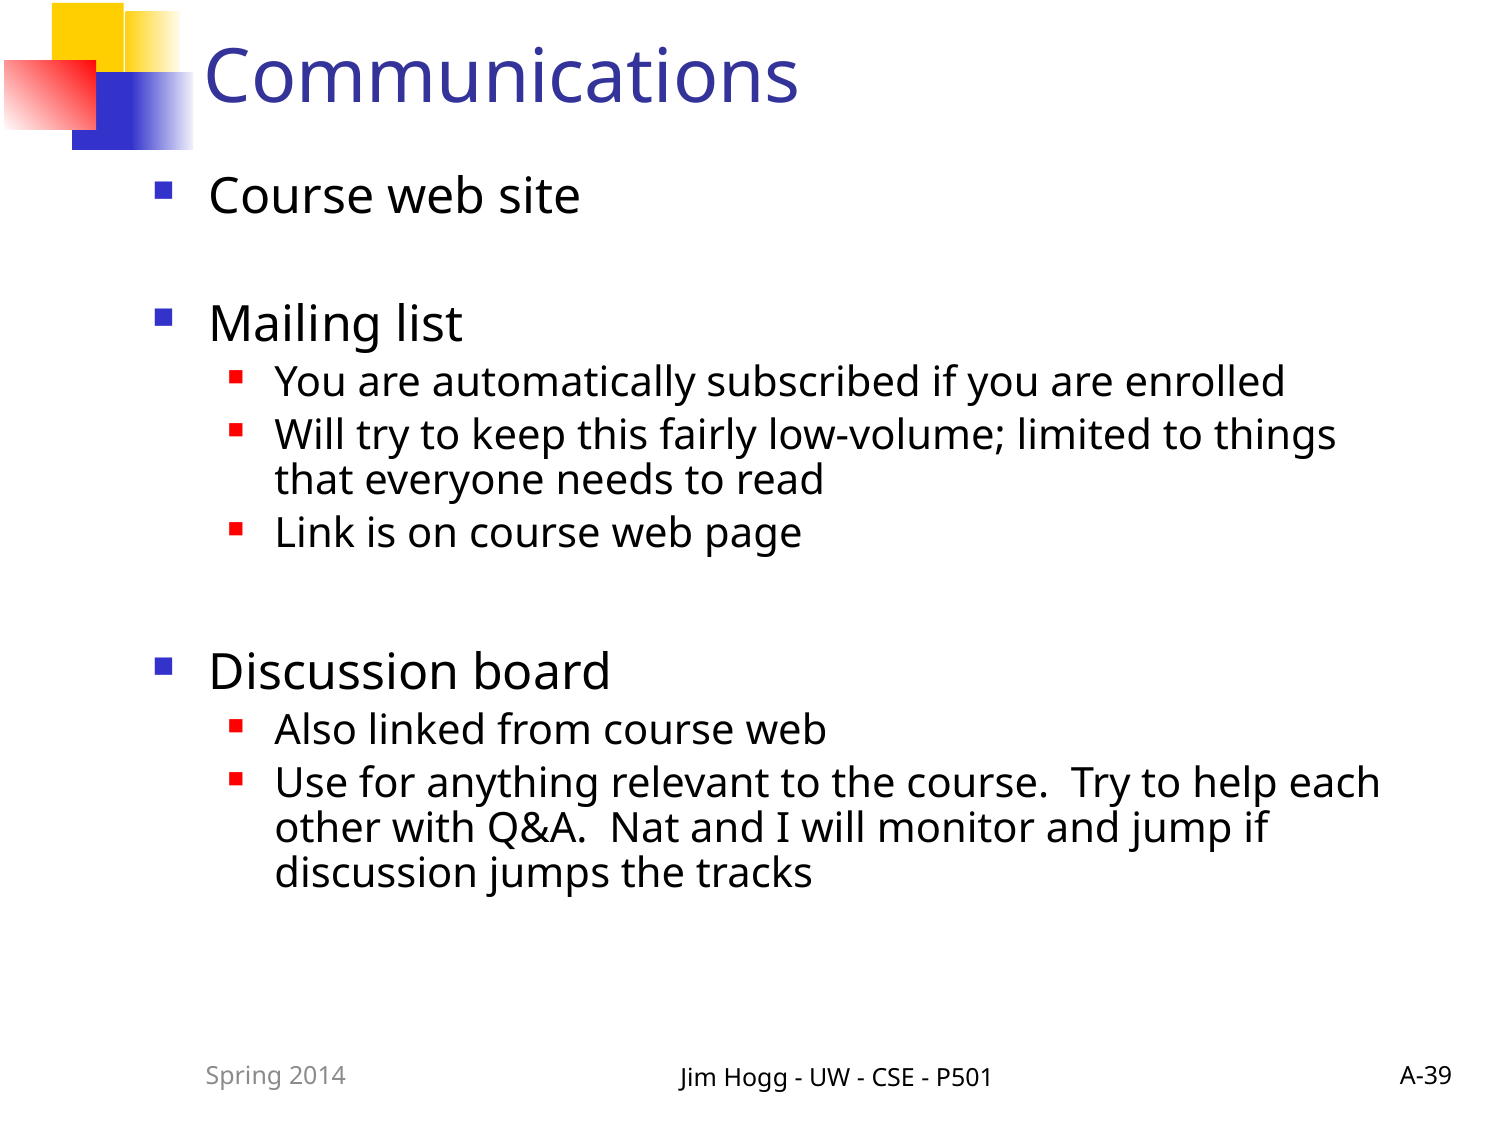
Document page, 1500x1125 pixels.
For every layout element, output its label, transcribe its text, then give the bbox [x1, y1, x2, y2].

slide_number Spring 2014 [190, 1049, 504, 1100]
list Course web site Mailing list You are automatically subscribed if you are enrolled Will try to keep this fairly low-volume; limited to things that everyone needs to read Link is on course web page Discussion board Also linked from course web Use for anything relevant to the course. Try to help each other with Q&A. Nat and I will monitor and jump if discussion jumps the tracks [137, 162, 1413, 1013]
title Communications [188, 35, 1468, 125]
footer Jim Hogg - UW - CSE - P501 [599, 1049, 1076, 1100]
slide_number A-39 [1154, 1049, 1468, 1102]
